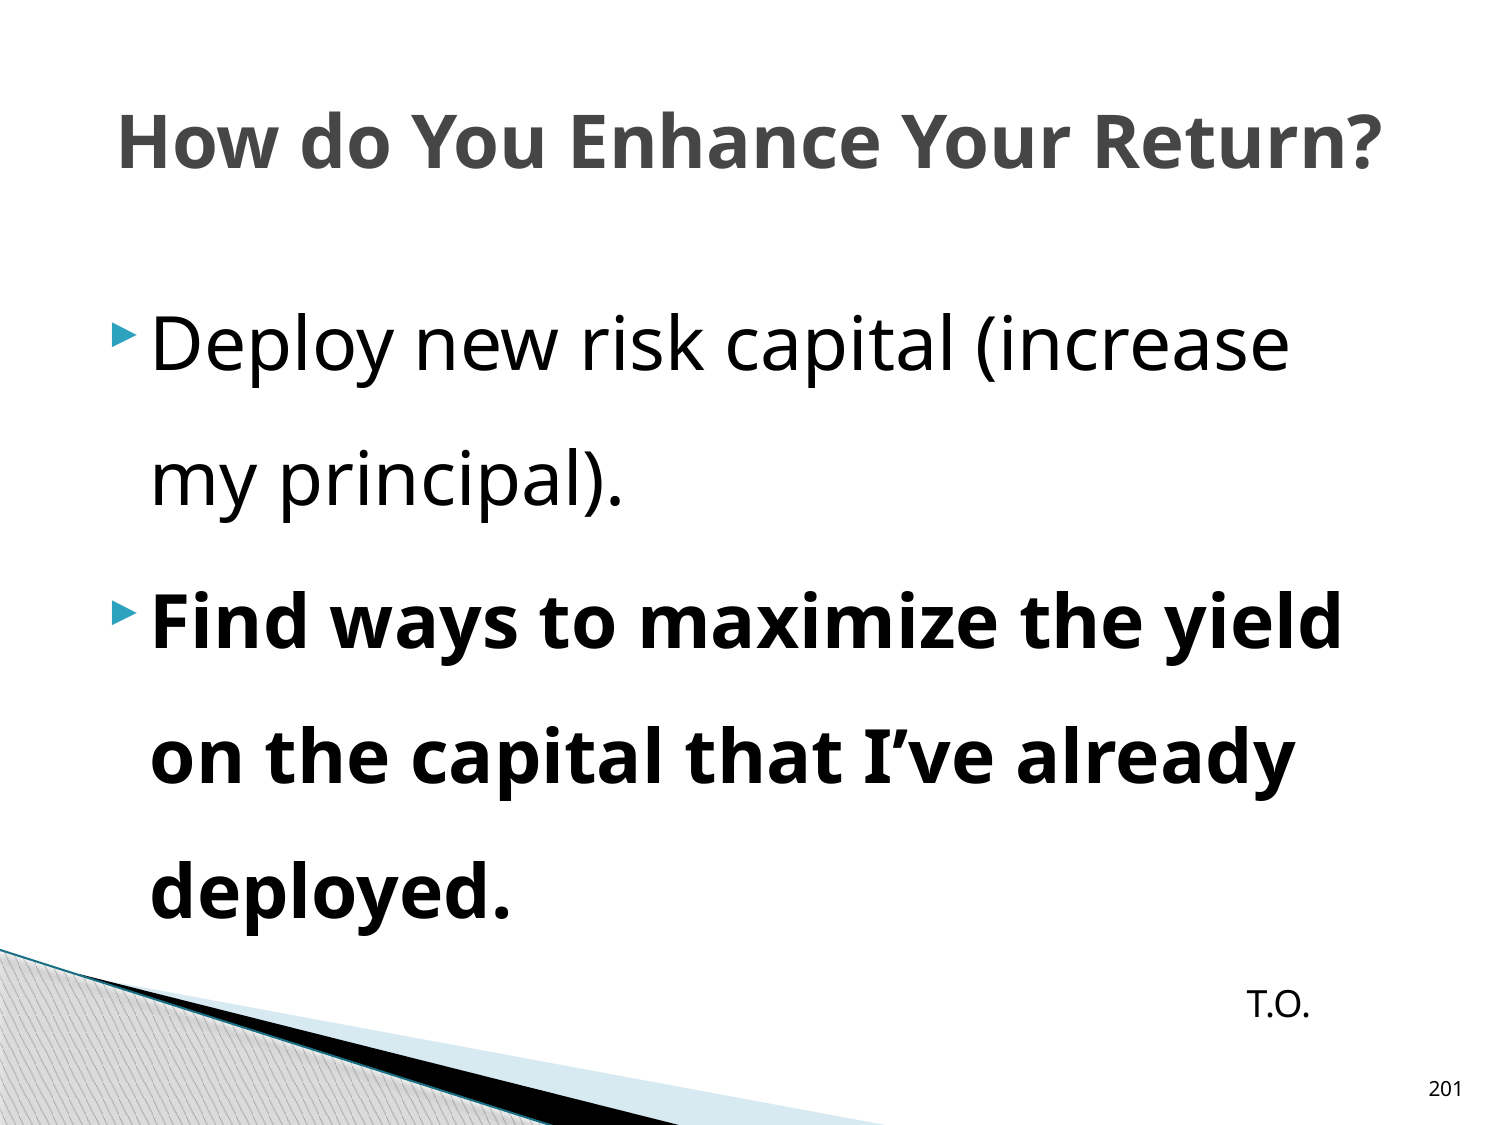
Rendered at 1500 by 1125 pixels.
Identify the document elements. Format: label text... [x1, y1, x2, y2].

title How do You Enhance Your Return? [75, 45, 1425, 233]
list Deploy new risk capital (increase my principal). Find ways to maximize the yield on the capital that I’ve already deployed. [75, 243, 1425, 986]
slide_number 201 [1400, 1051, 1479, 1112]
text_box T.O. [1231, 950, 1326, 1033]
